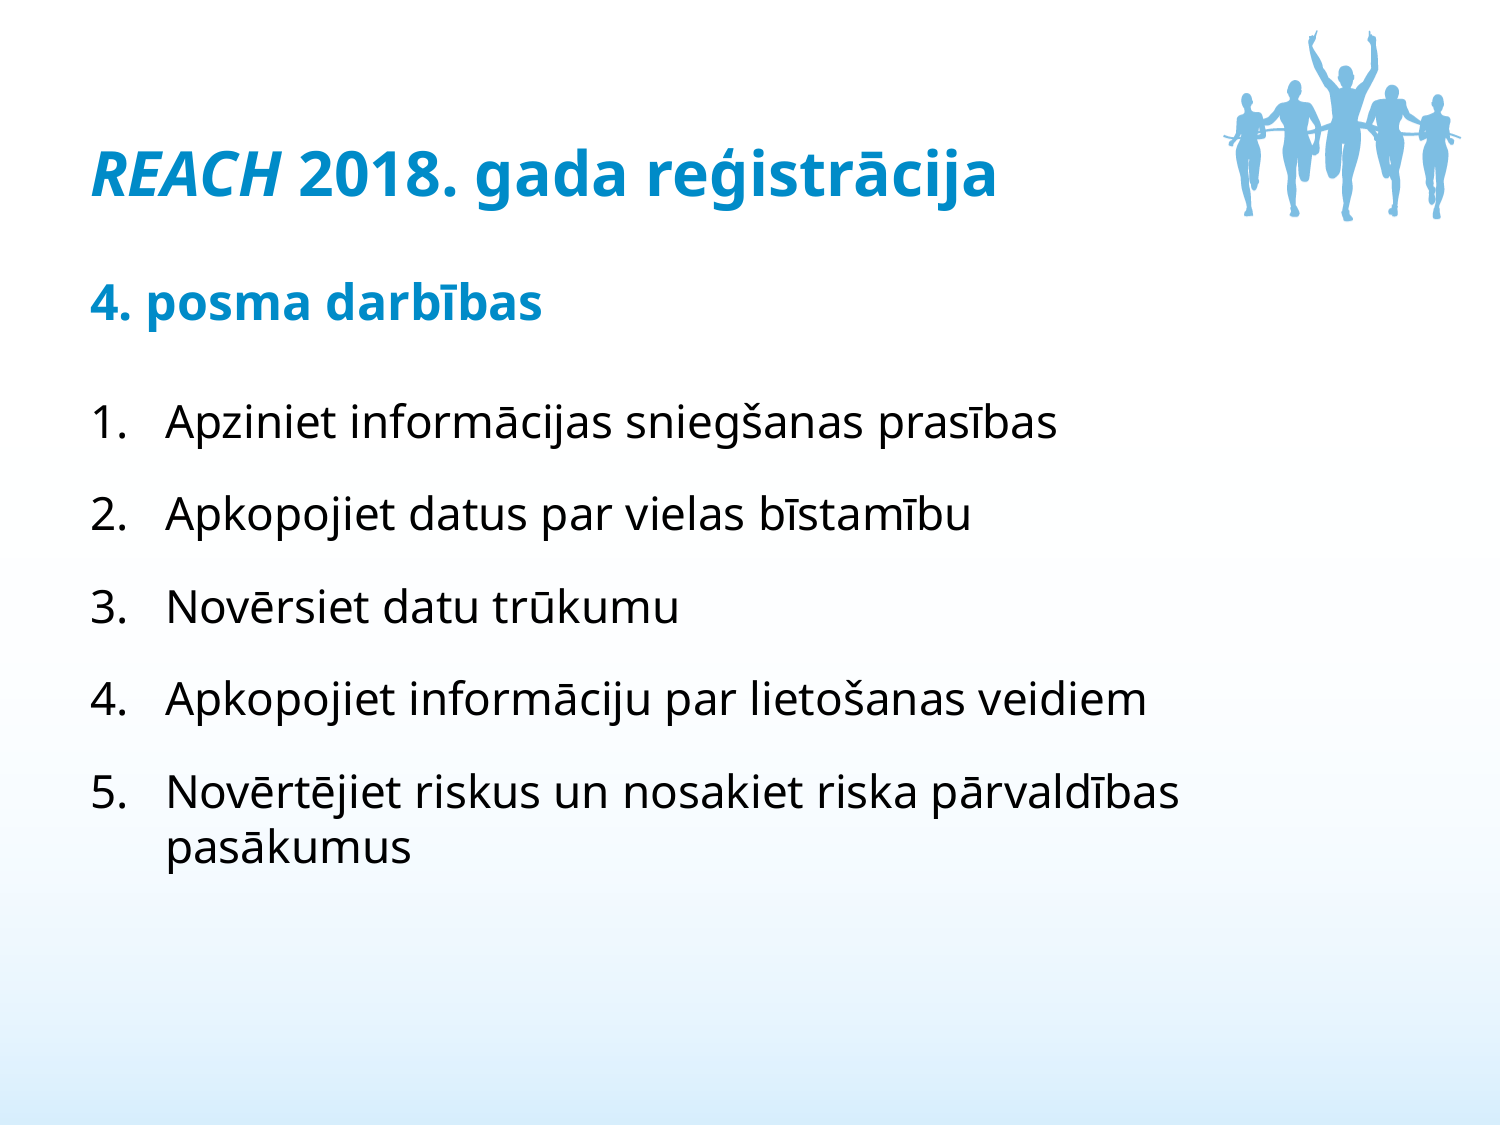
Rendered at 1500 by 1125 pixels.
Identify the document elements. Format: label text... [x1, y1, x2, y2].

list 4. posma darbības Apziniet informācijas sniegšanas prasības Apkopojiet datus par vielas bīstamību Novērsiet datu trūkumu Apkopojiet informāciju par lietošanas veidiem Novērtējiet riskus un nosakiet riska pārvaldības pasākumus [75, 262, 1425, 1005]
picture [0, 0, 1500, 1125]
title REACH 2018. gada reģistrācija [75, 78, 1425, 262]
